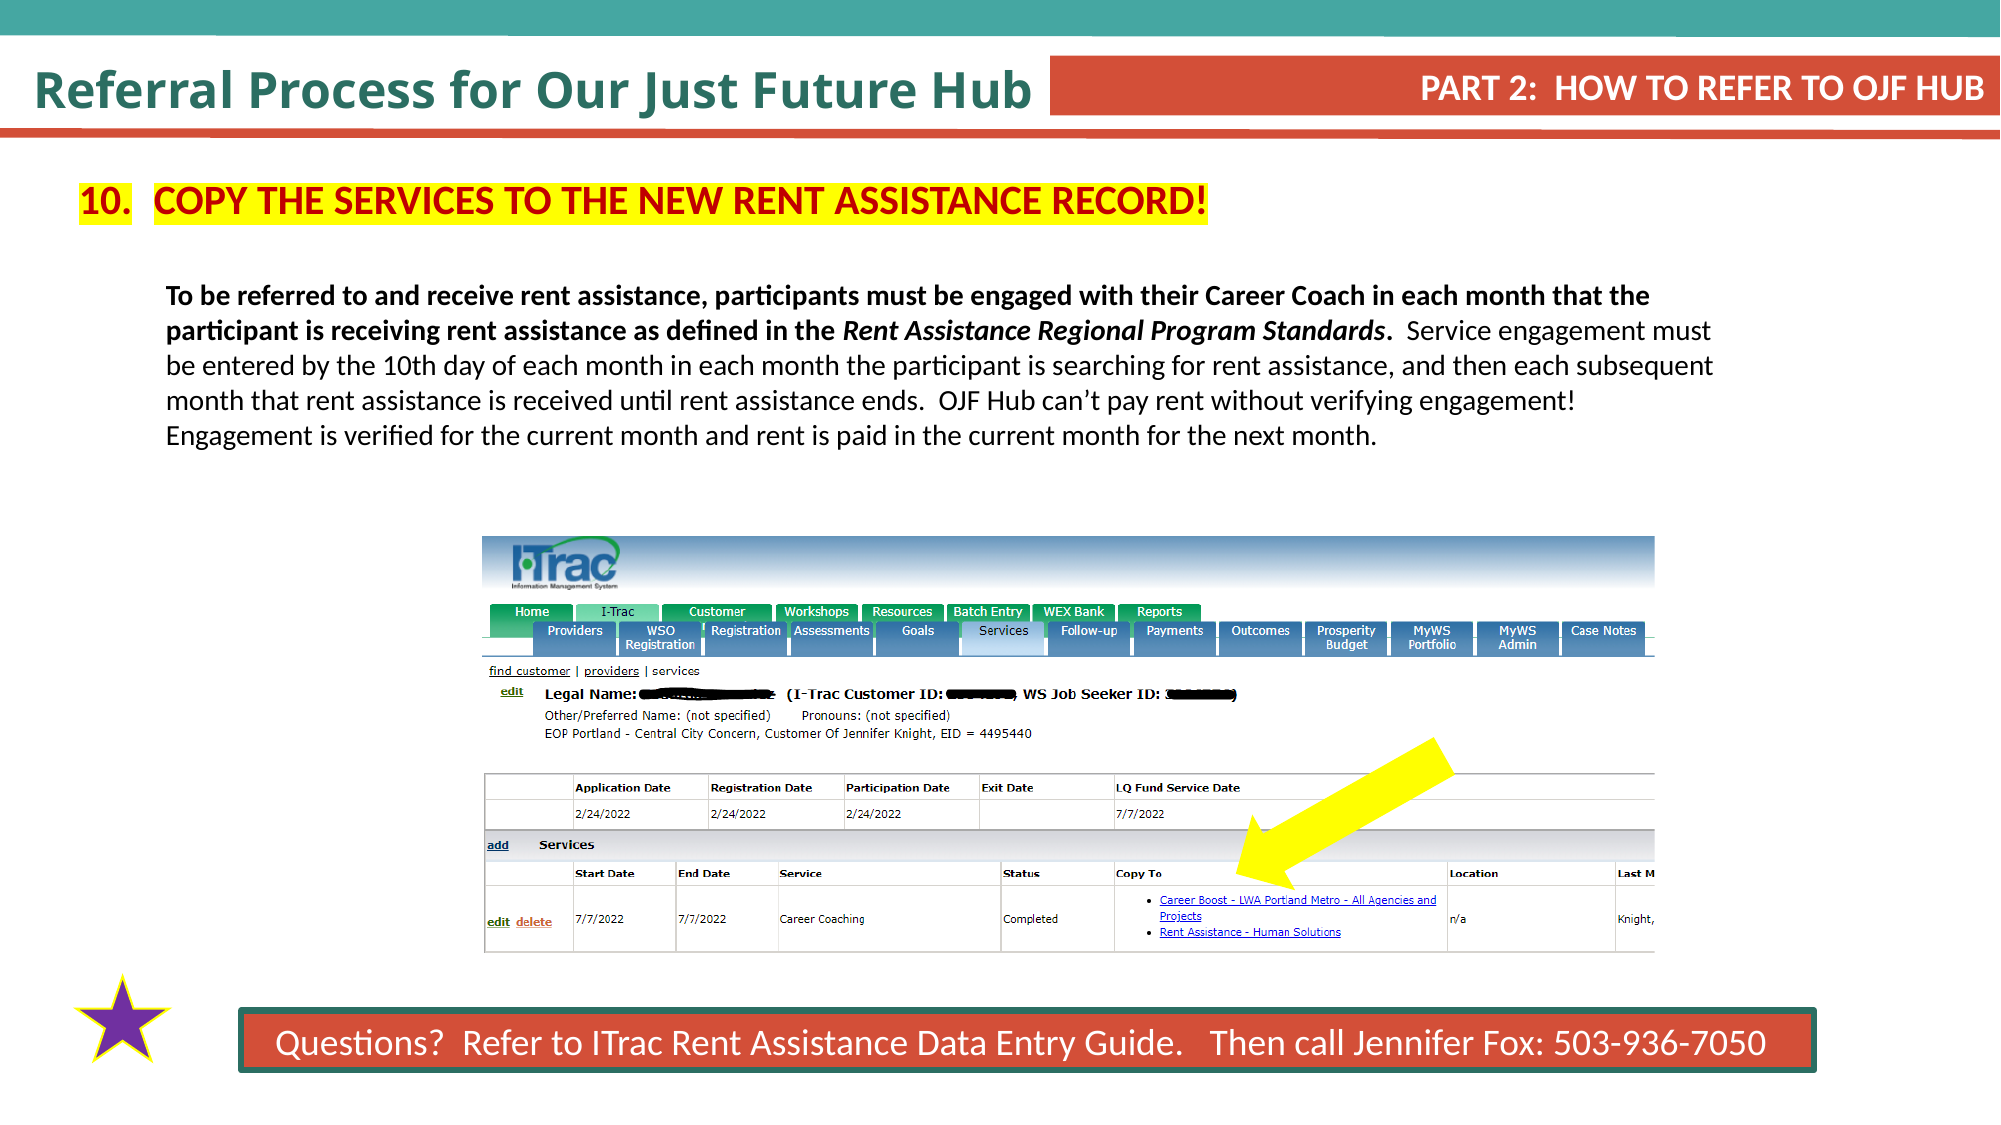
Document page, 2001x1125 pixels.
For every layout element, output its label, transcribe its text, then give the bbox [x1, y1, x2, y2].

text_box COPY THE SERVICES TO THE NEW RENT ASSISTANCE RECORD! [64, 165, 1744, 280]
text_box To be referred to and receive rent assistance, participants must be engaged with their Career Coach in each month that the participant is receiving rent assistance as defined in the Rent Assistance Regional Program Standards. Service engagement must be entered by the 10th day of each month in each month the participant is searching for rent assistance, and then each subsequent month that rent assistance is received until rent assistance ends. OJF Hub can’t pay rent without verifying engagement! Engagement is verified for the current month and rent is paid in the current month for the next month. [151, 268, 1744, 459]
title Referral Process for Our Just Future Hub [18, 36, 1790, 128]
text_box PART 2: HOW TO REFER TO OJF HUB [1050, 55, 2000, 116]
text_box Questions? Refer to ITrac Rent Assistance Data Entry Guide. Then call Jennifer Fox: 503-936-7050 [241, 1010, 1814, 1071]
text_box [72, 973, 173, 1064]
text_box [400, 526, 1655, 953]
